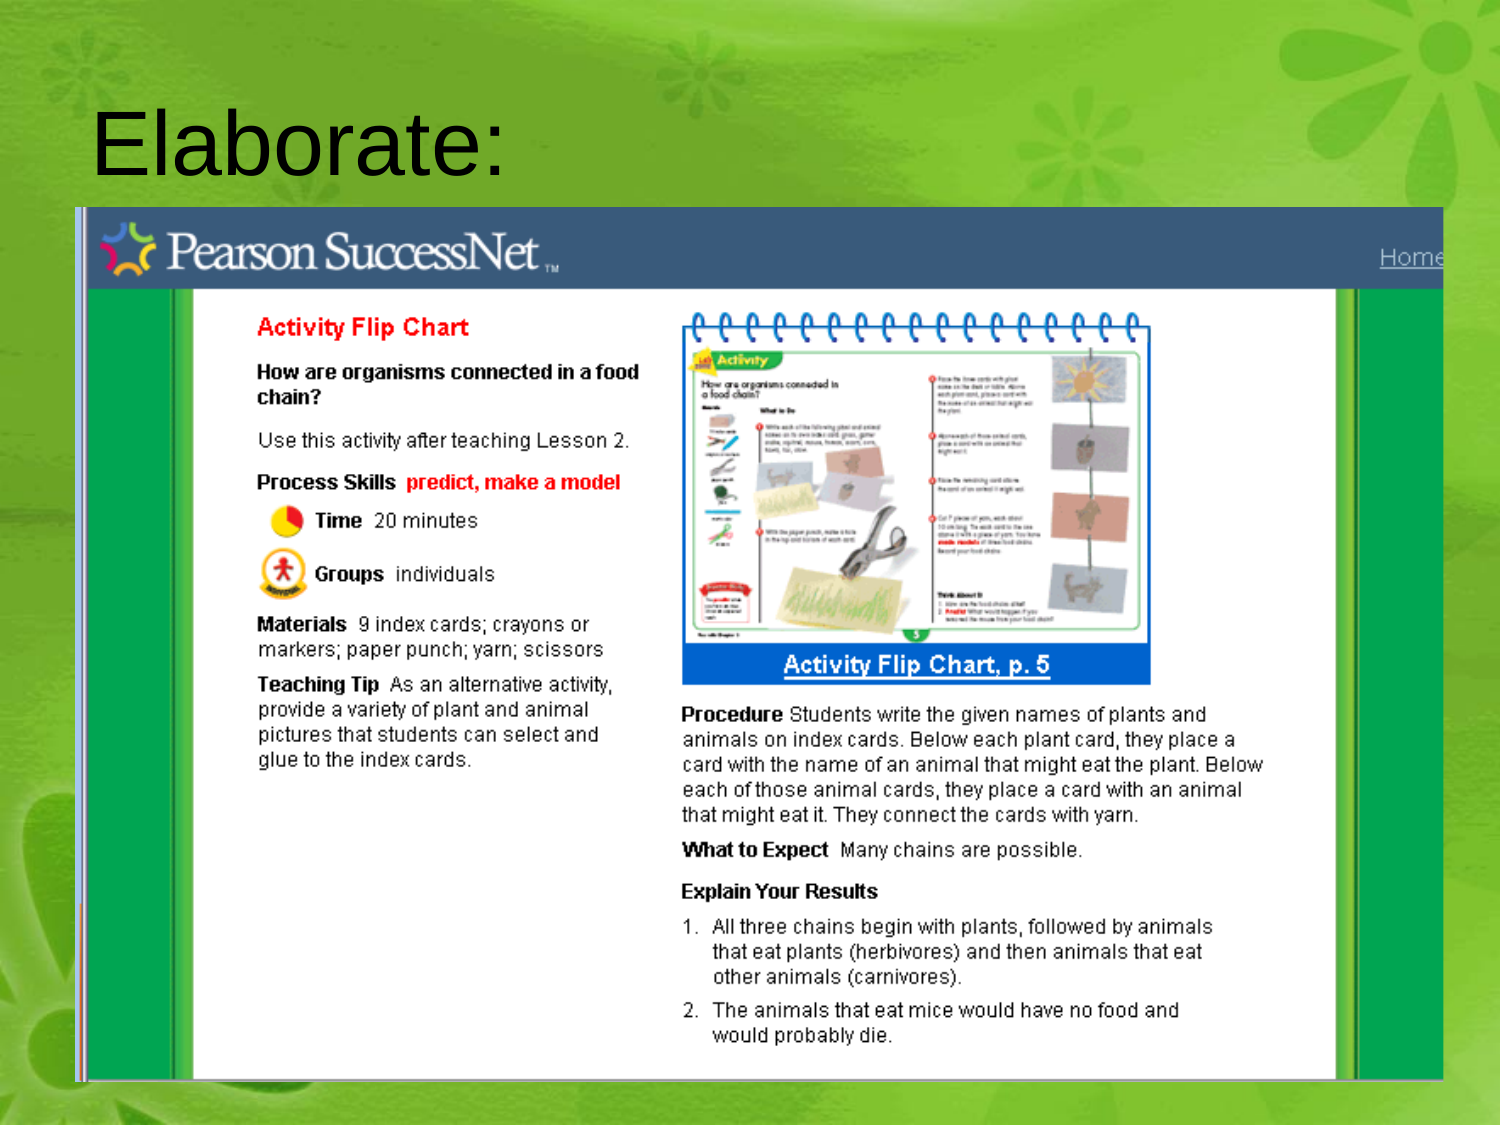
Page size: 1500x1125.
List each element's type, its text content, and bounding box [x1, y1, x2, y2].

title Elaborate: [74, 44, 1426, 206]
picture [0, 0, 1500, 1125]
